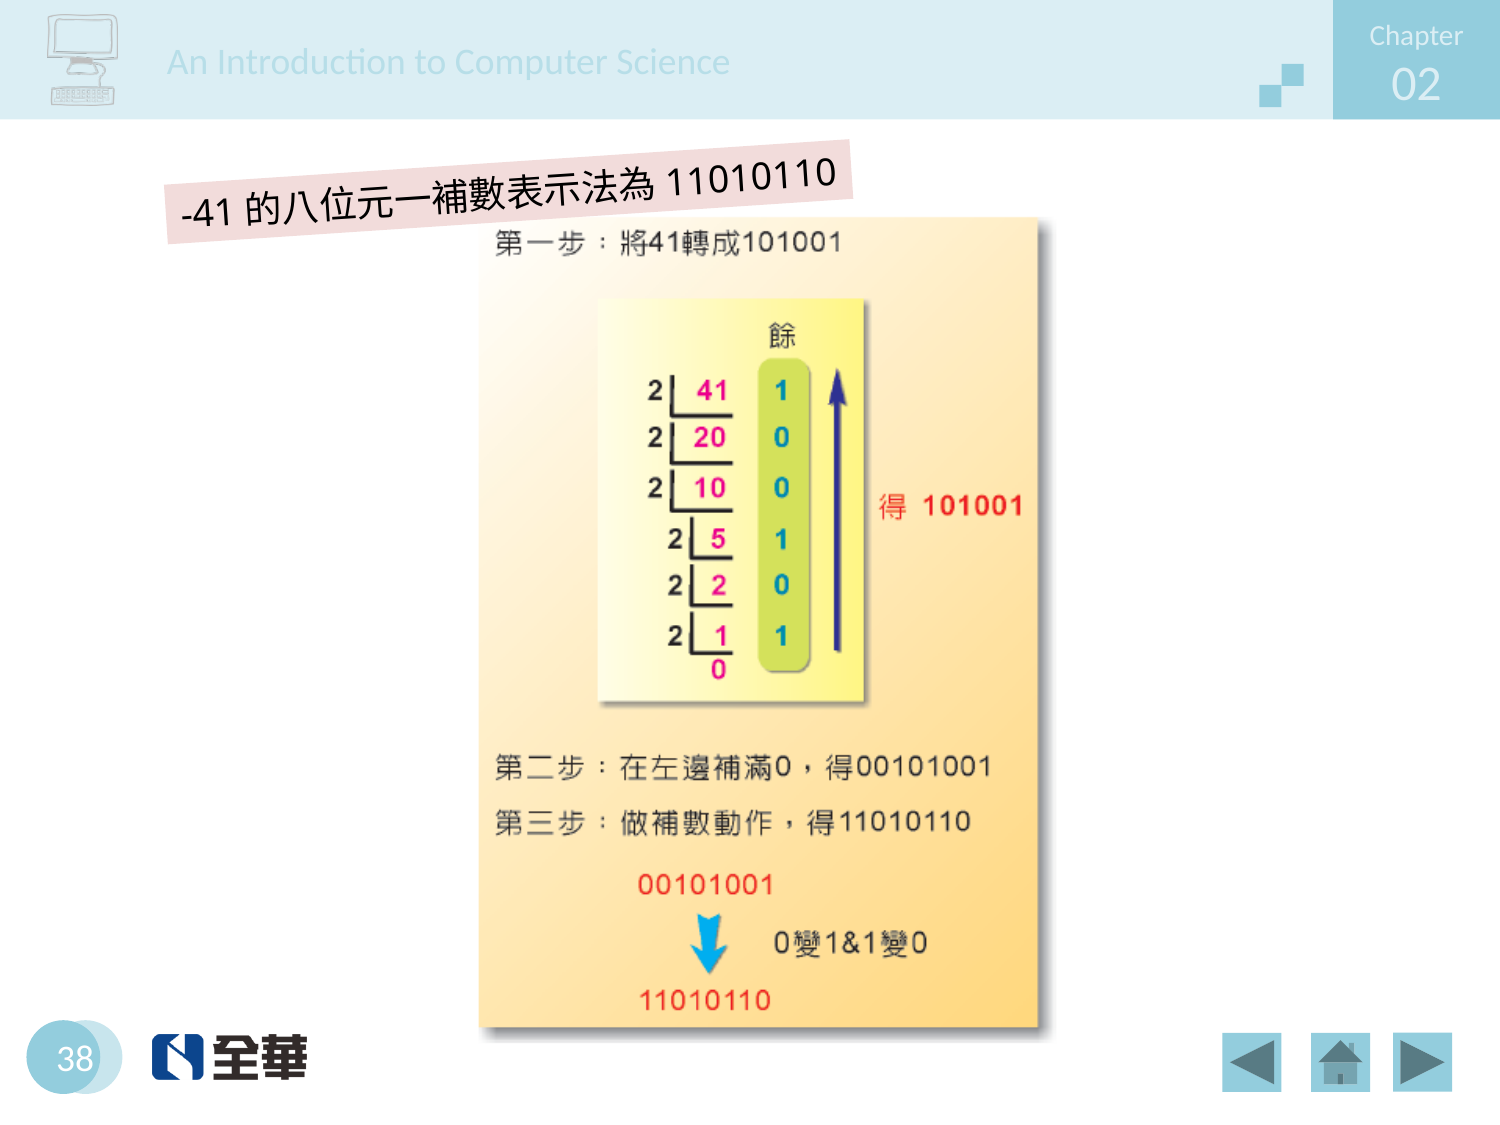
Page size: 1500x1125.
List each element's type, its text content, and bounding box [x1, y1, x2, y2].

picture [454, 207, 1069, 1051]
picture [47, 14, 118, 106]
picture [152, 1034, 307, 1080]
text_box -41的八位元一補數表示法為11010110 [163, 139, 854, 245]
